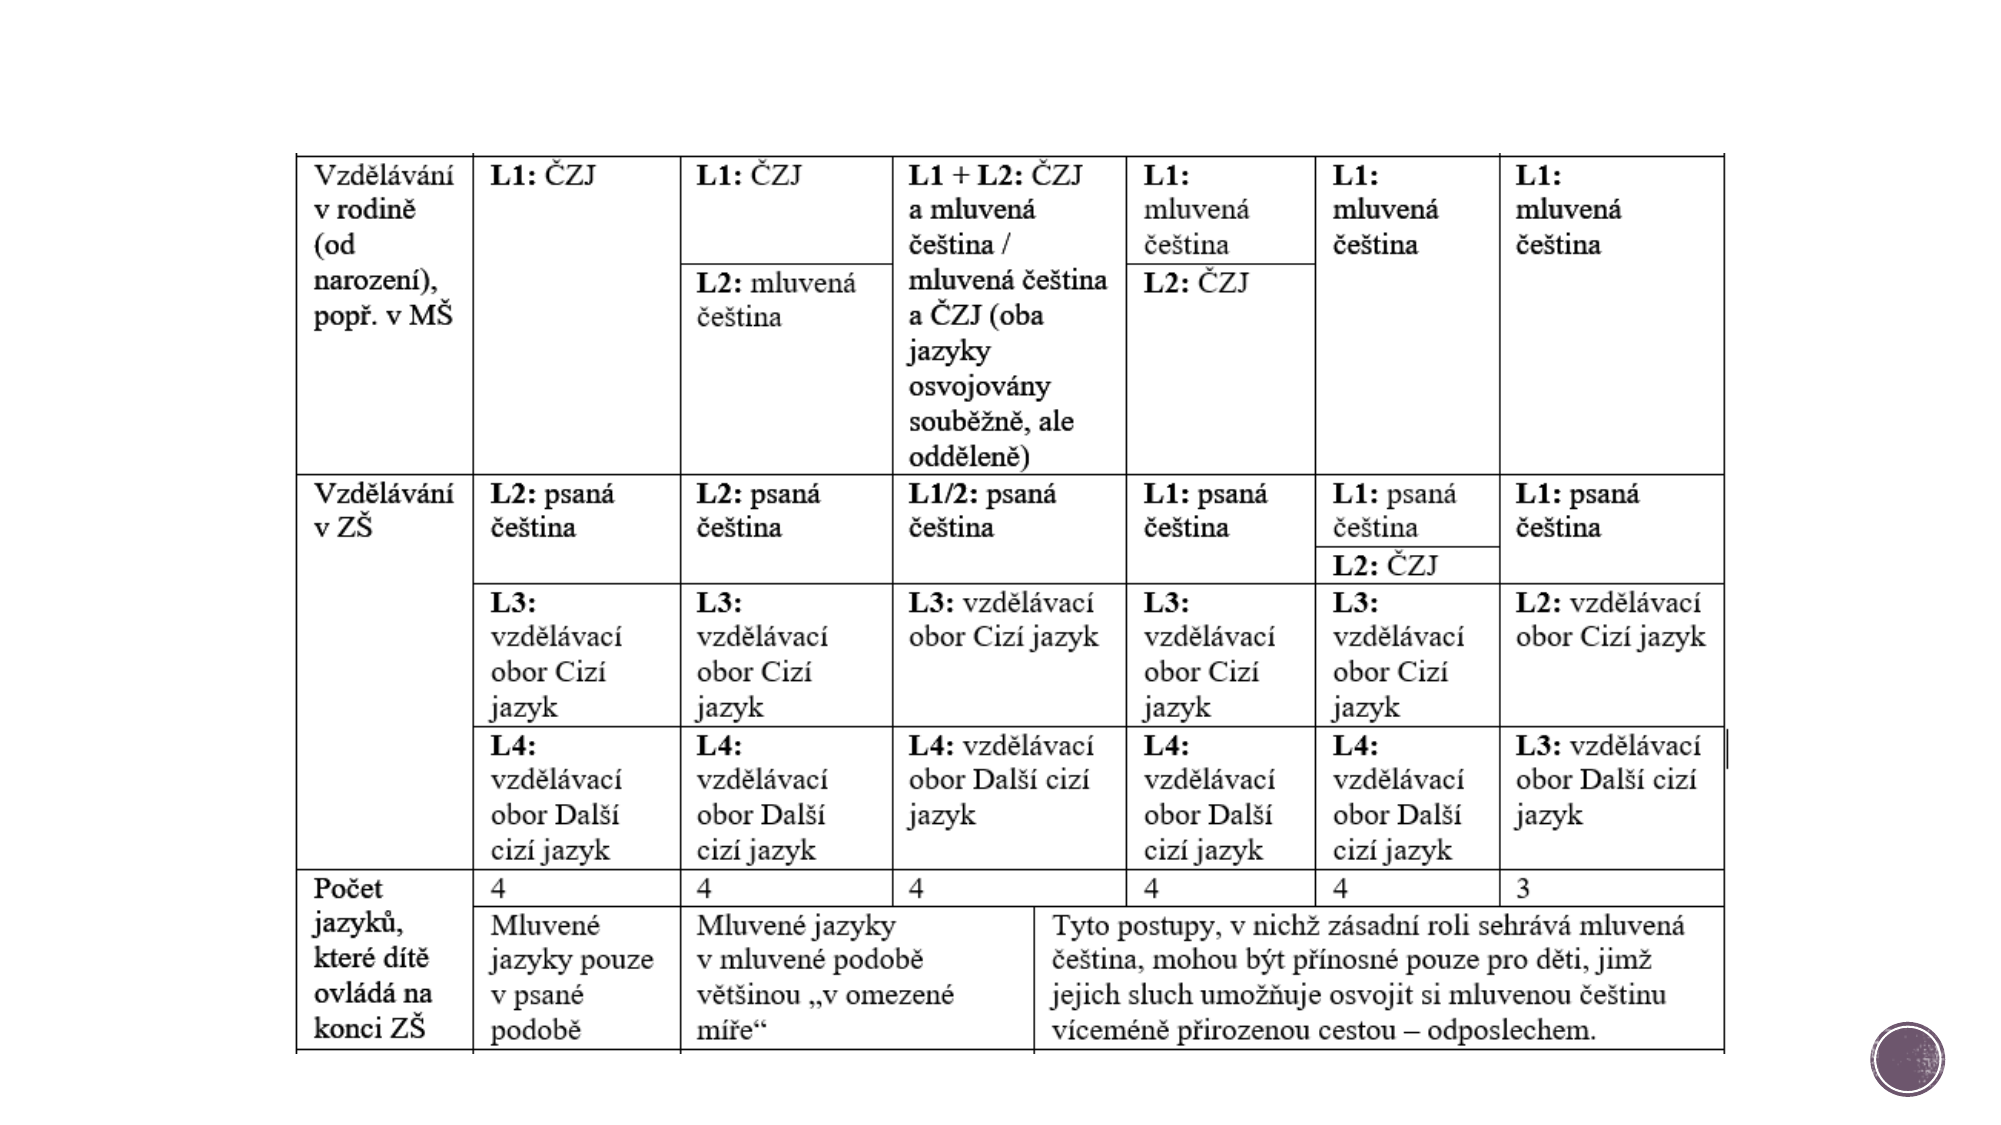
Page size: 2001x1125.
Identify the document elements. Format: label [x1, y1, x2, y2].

picture [252, 153, 1755, 1054]
